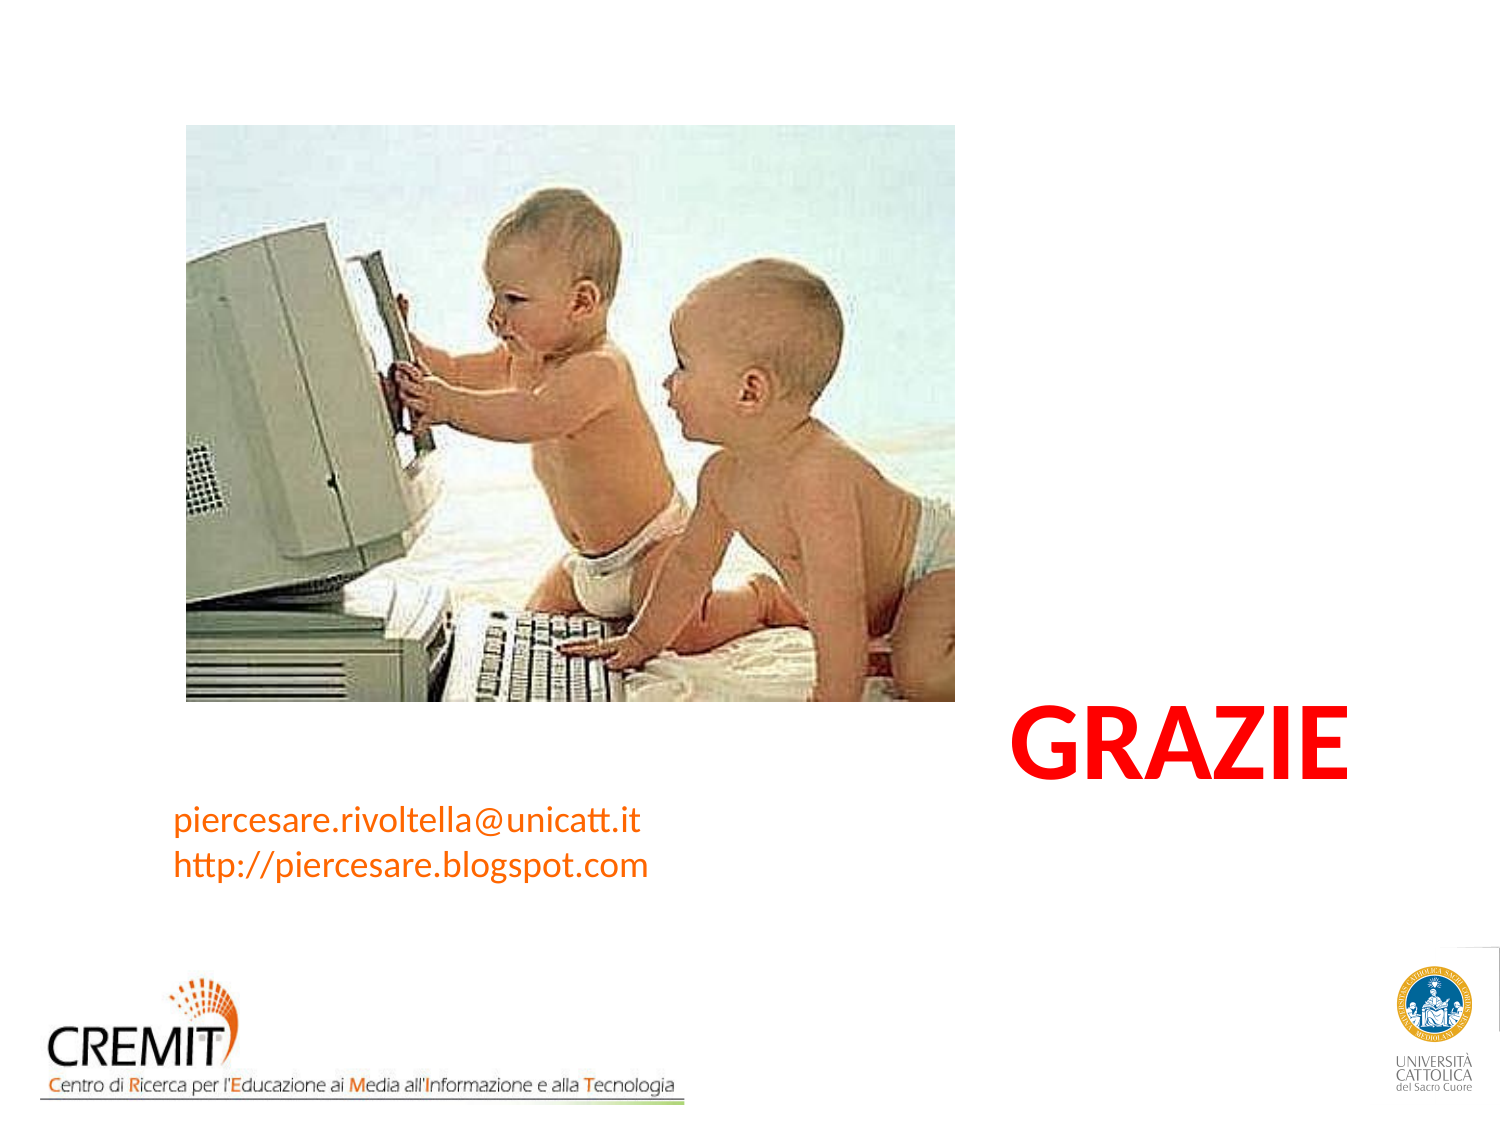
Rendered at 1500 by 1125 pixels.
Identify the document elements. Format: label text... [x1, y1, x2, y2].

picture [32, 967, 685, 1105]
picture [185, 125, 955, 703]
text_box Grazie [994, 659, 1367, 810]
picture [1369, 946, 1500, 1105]
text_box piercesare.rivoltella@unicatt.it http://piercesare.blogspot.com [158, 787, 710, 893]
